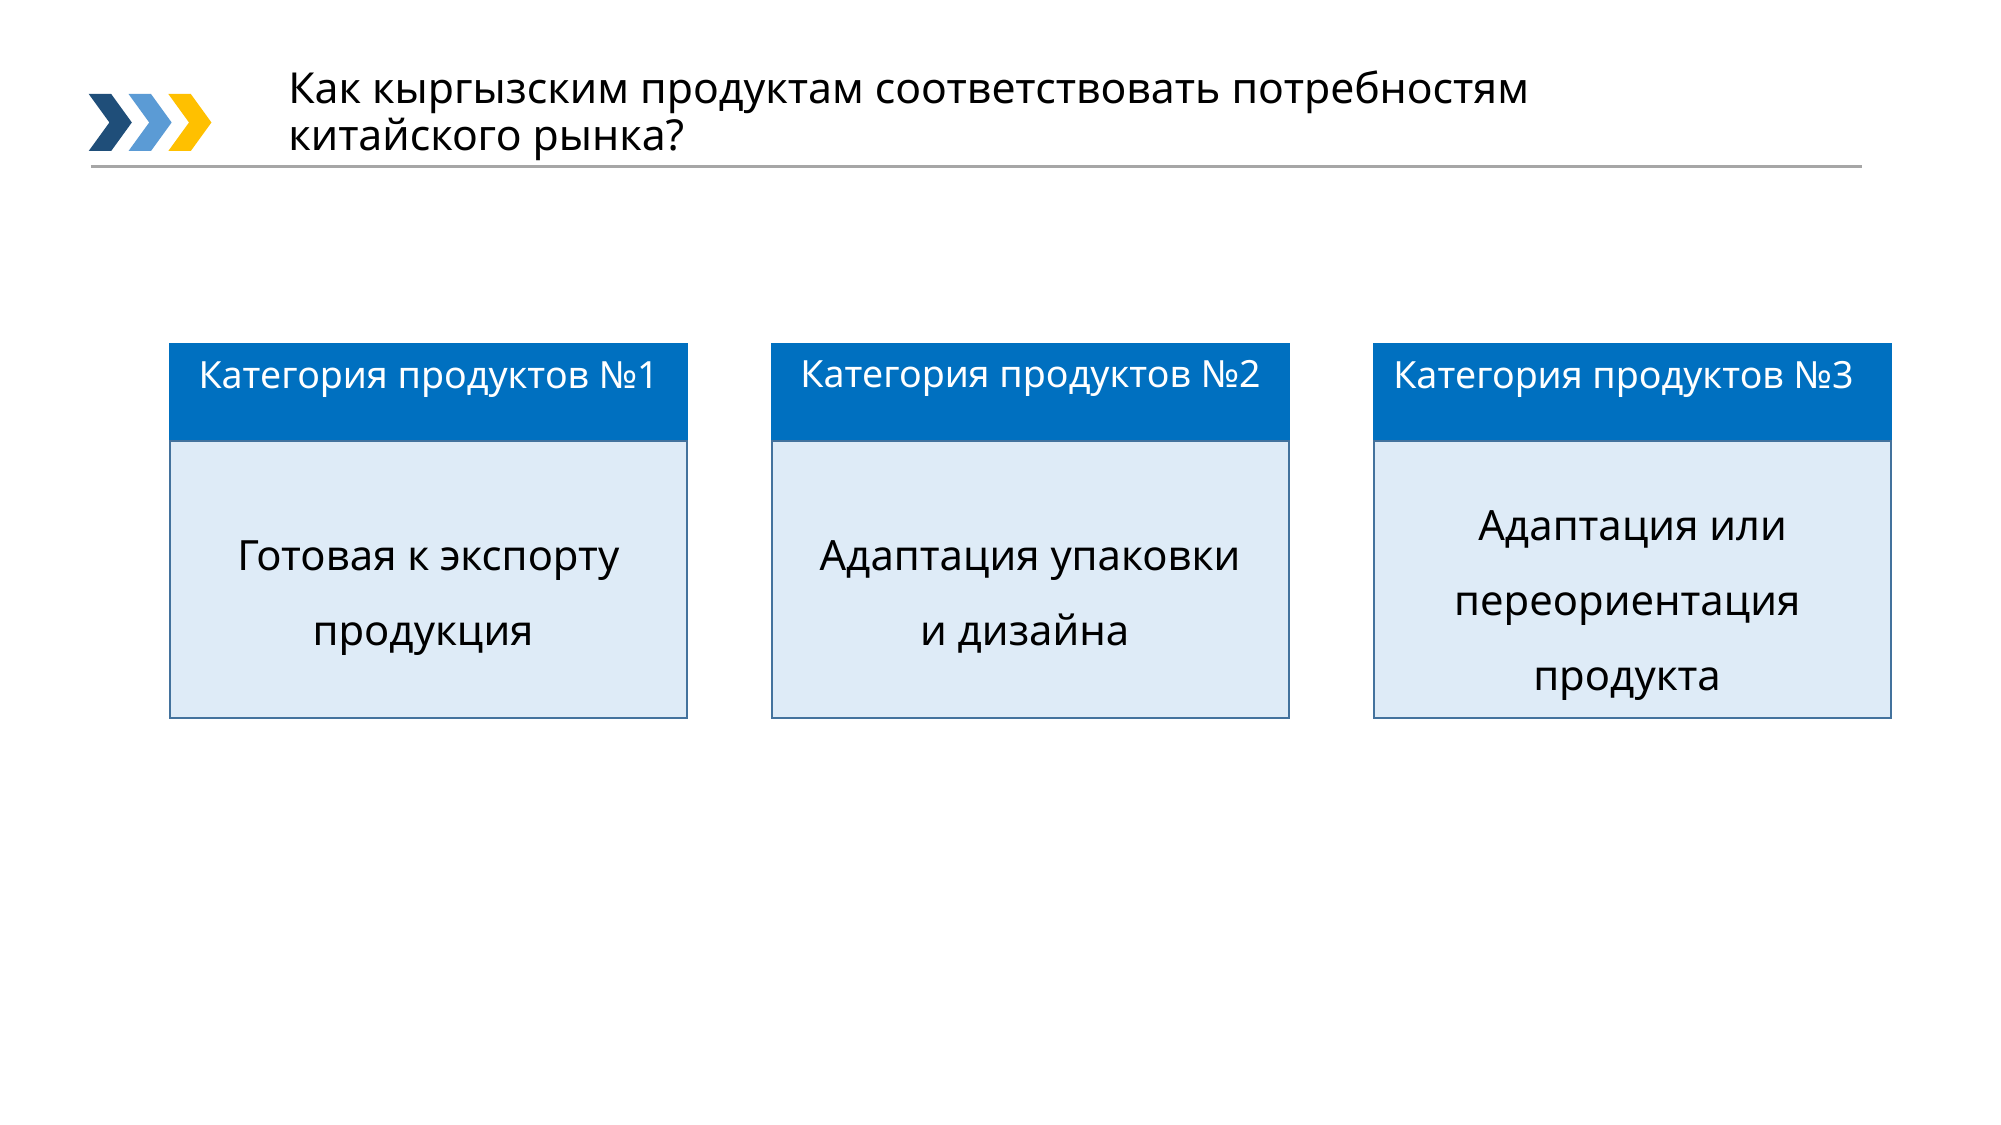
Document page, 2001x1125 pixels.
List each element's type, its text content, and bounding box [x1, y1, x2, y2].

text_box Готовая к экспорту продукция [188, 496, 658, 736]
text_box Адаптация упаковки и дизайна [790, 496, 1260, 661]
text_box Категория продуктов №3 [1374, 343, 1873, 404]
text_box Как кыргызским продуктам соответствовать потребностям китайского рынка? [273, 59, 1638, 165]
text_box Адаптация или переориентация продукта [1398, 466, 1867, 707]
text_box [1373, 440, 1892, 719]
text_box [1373, 343, 1892, 440]
text_box [168, 93, 212, 151]
text_box [169, 440, 688, 719]
text_box [169, 343, 688, 440]
text_box [128, 93, 172, 151]
text_box [771, 343, 1290, 440]
text_box [771, 440, 1290, 719]
text_box Категория продуктов №2 [781, 342, 1281, 402]
text_box [88, 93, 132, 151]
text_box Категория продуктов №1 [179, 344, 679, 404]
